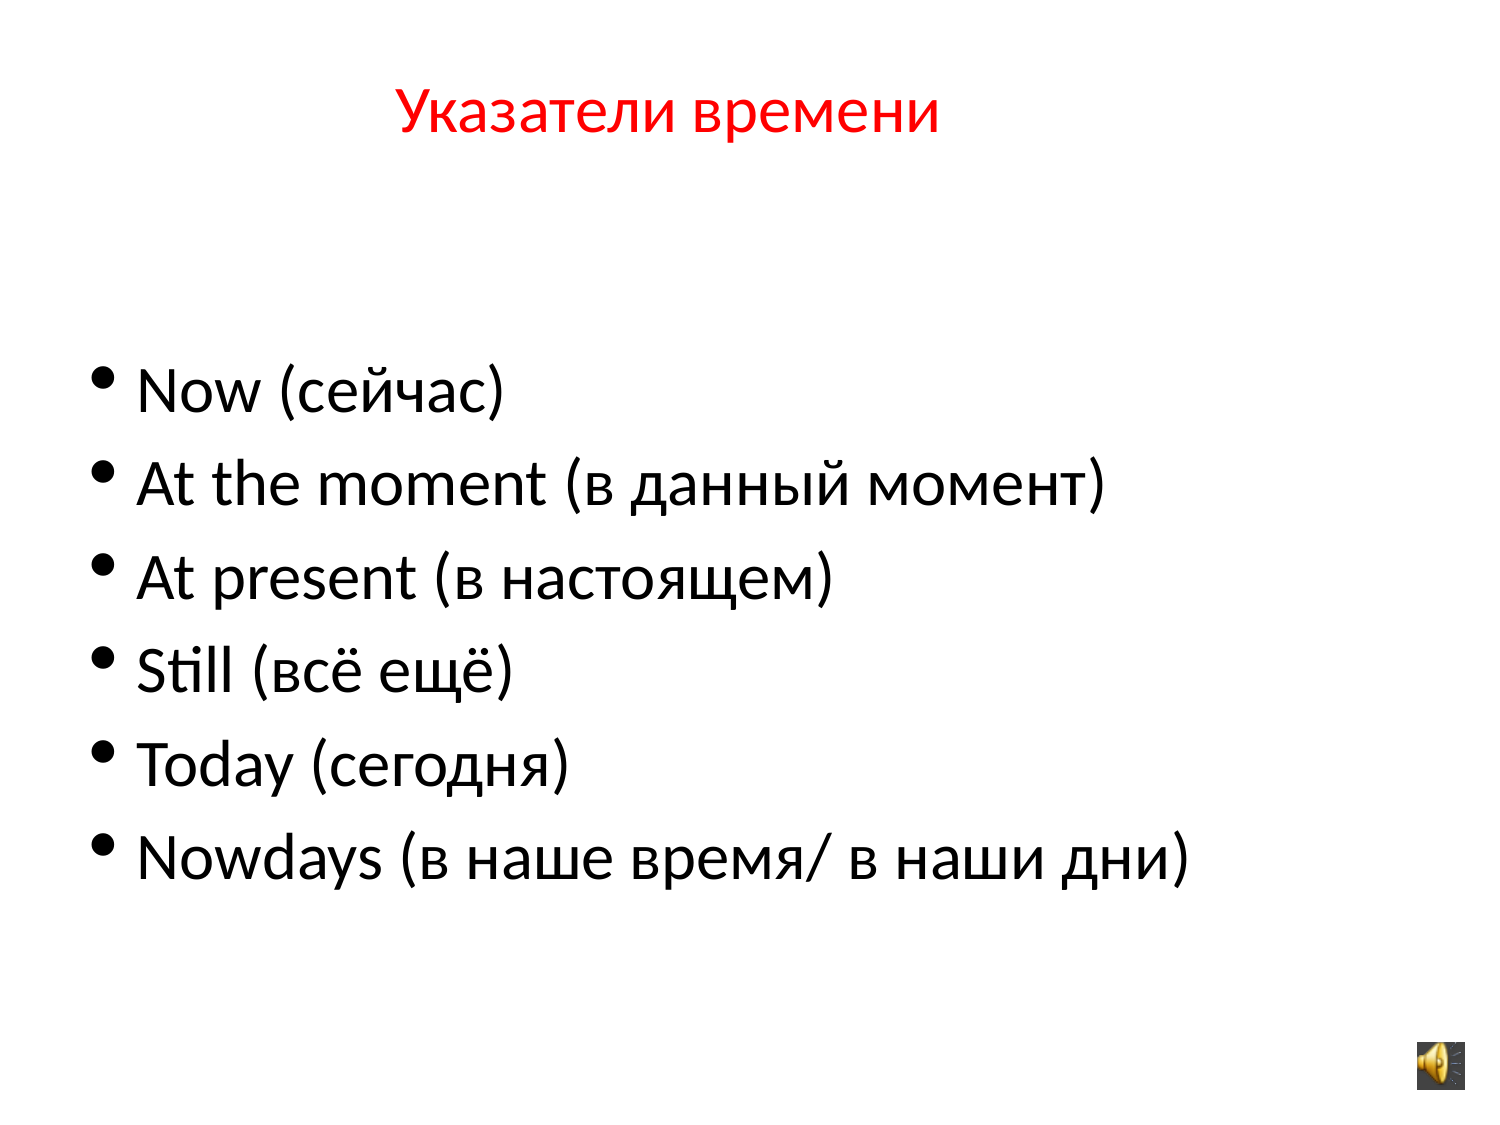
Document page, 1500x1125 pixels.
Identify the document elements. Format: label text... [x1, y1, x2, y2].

list Now (сейчас) At the moment (в данный момент) At present (в настоящем) Still (всё ещё) Today (сегодня) Nowdays (в наше время/ в наши дни) [76, 338, 1265, 909]
title Указатели времени [75, 52, 1263, 240]
picture [1415, 1040, 1467, 1092]
